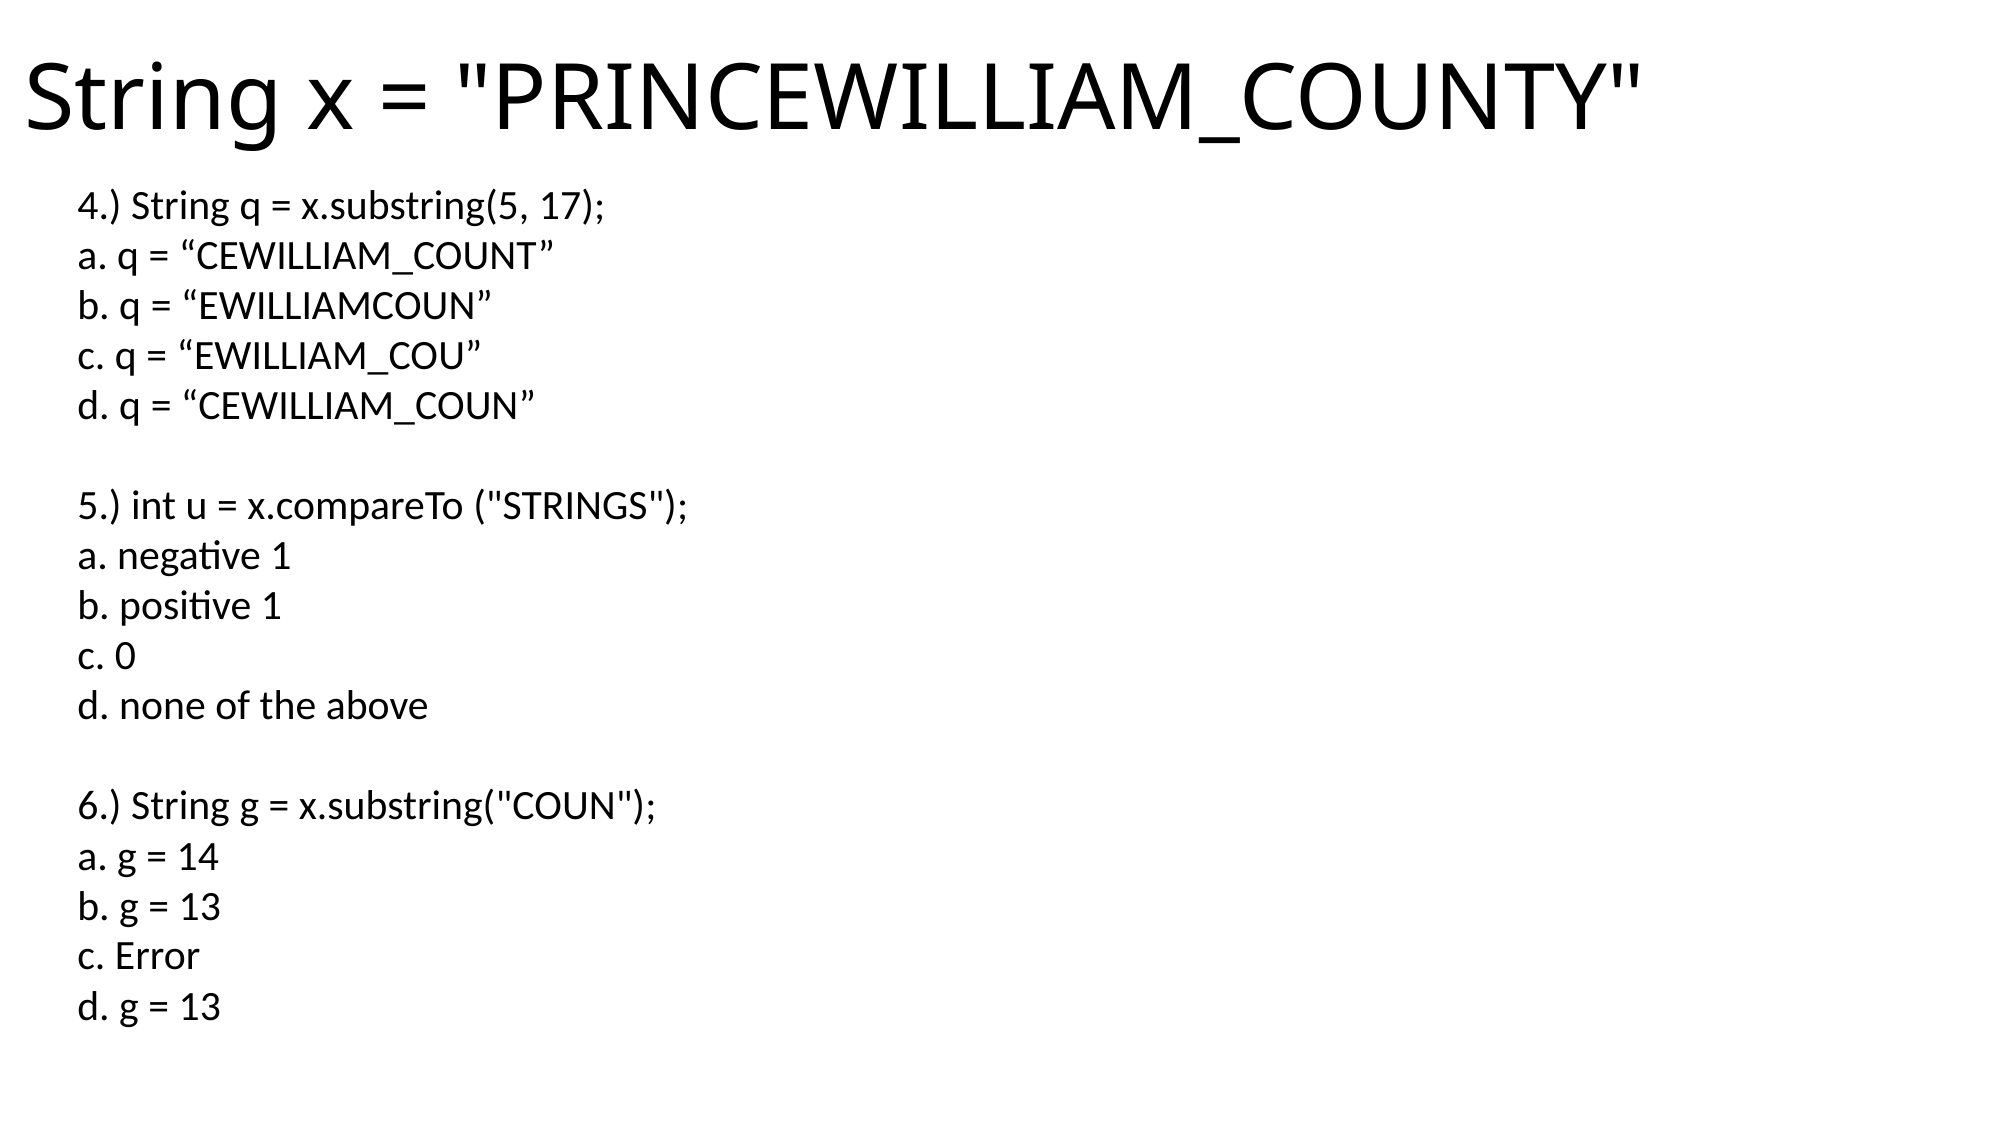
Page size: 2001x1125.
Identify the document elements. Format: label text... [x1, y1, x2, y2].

title String x = "PRINCEWILLIAM_COUNTY" [9, 0, 1735, 209]
text_box 4.) String q = x.substring(5, 17); a. q = “CEWILLIAM_COUNT” b. q = “EWILLIAMCOUN” c. q = “EWILLIAM_COU” d. q = “CEWILLIAM_COUN” 5.) int u = x.compareTo ("STRINGS"); a. negative 1 b. positive 1 c. 0 d. none of the above 6.) String g = x.substring("COUN"); a. g = 14 b. g = 13 c. Error d. g = 13 [62, 170, 1025, 1125]
